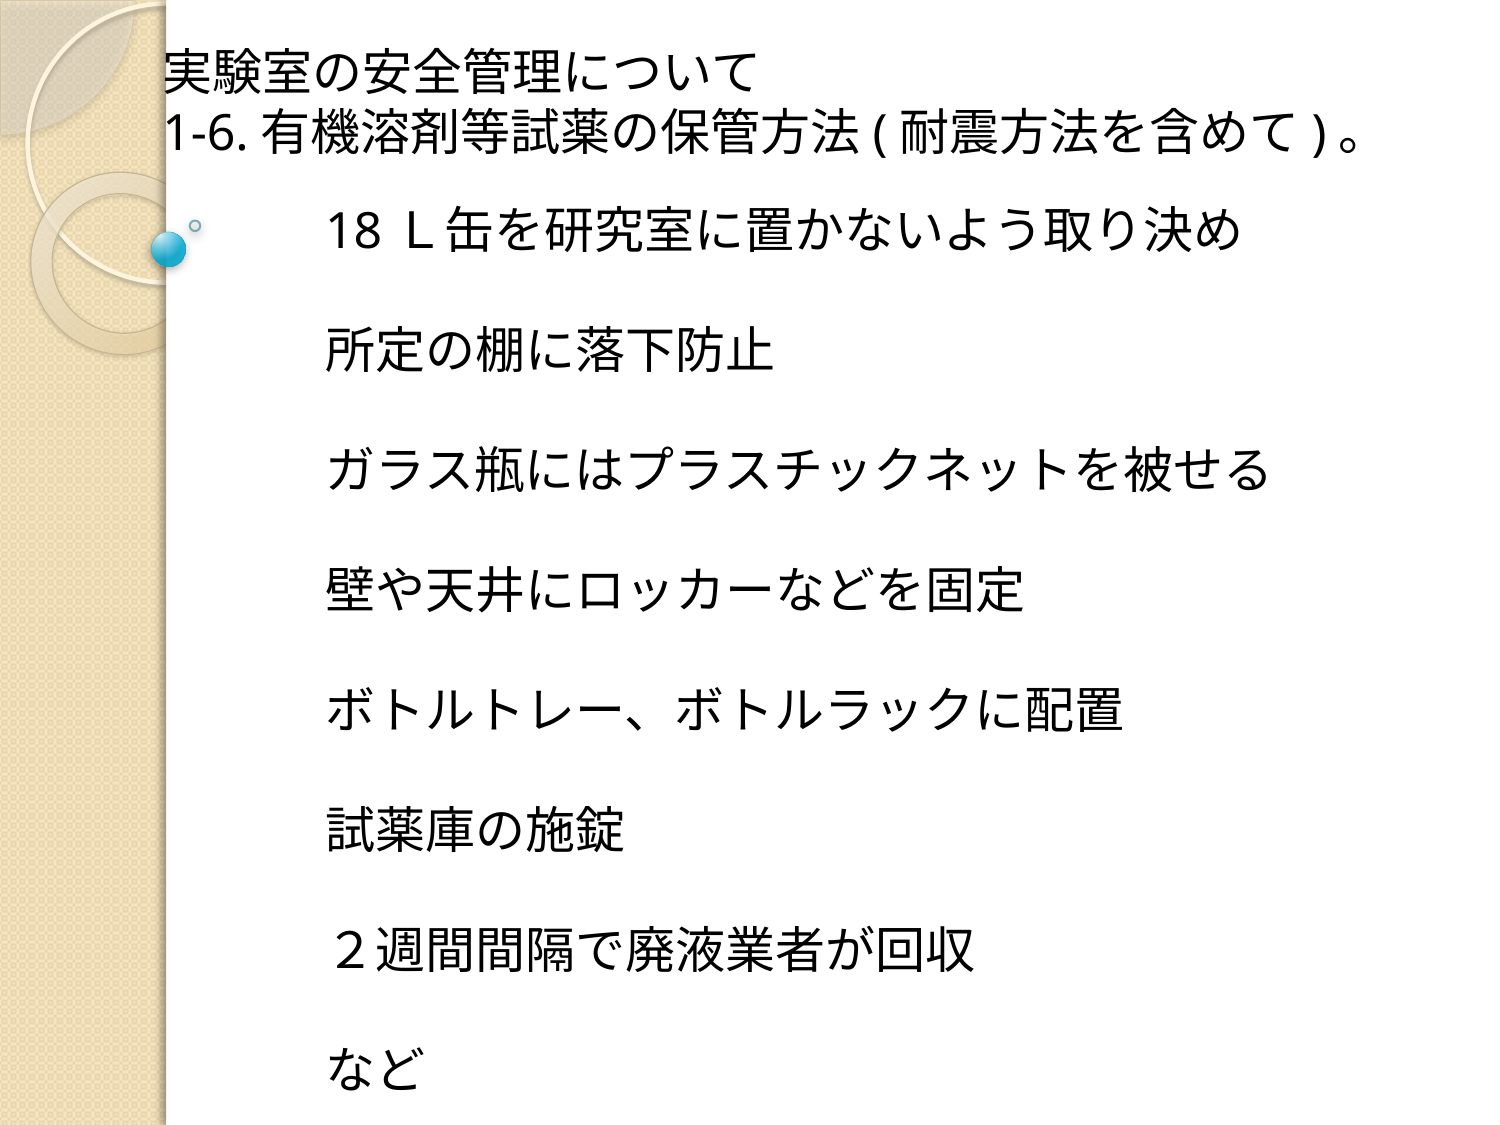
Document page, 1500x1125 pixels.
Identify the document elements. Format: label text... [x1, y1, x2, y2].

text_box 18Ｌ缶を研究室に置かないよう取り決め 所定の棚に落下防止 ガラス瓶にはプラスチックネットを被せる 壁や天井にロッカーなどを固定 ボトルトレー、ボトルラックに配置 試薬庫の施錠 ２週間間隔で廃液業者が回収 など [310, 191, 1300, 1125]
text_box 実験室の安全管理について 1-6.有機溶剤等試薬の保管方法(耐震方法を含めて)。 [147, 32, 1404, 213]
